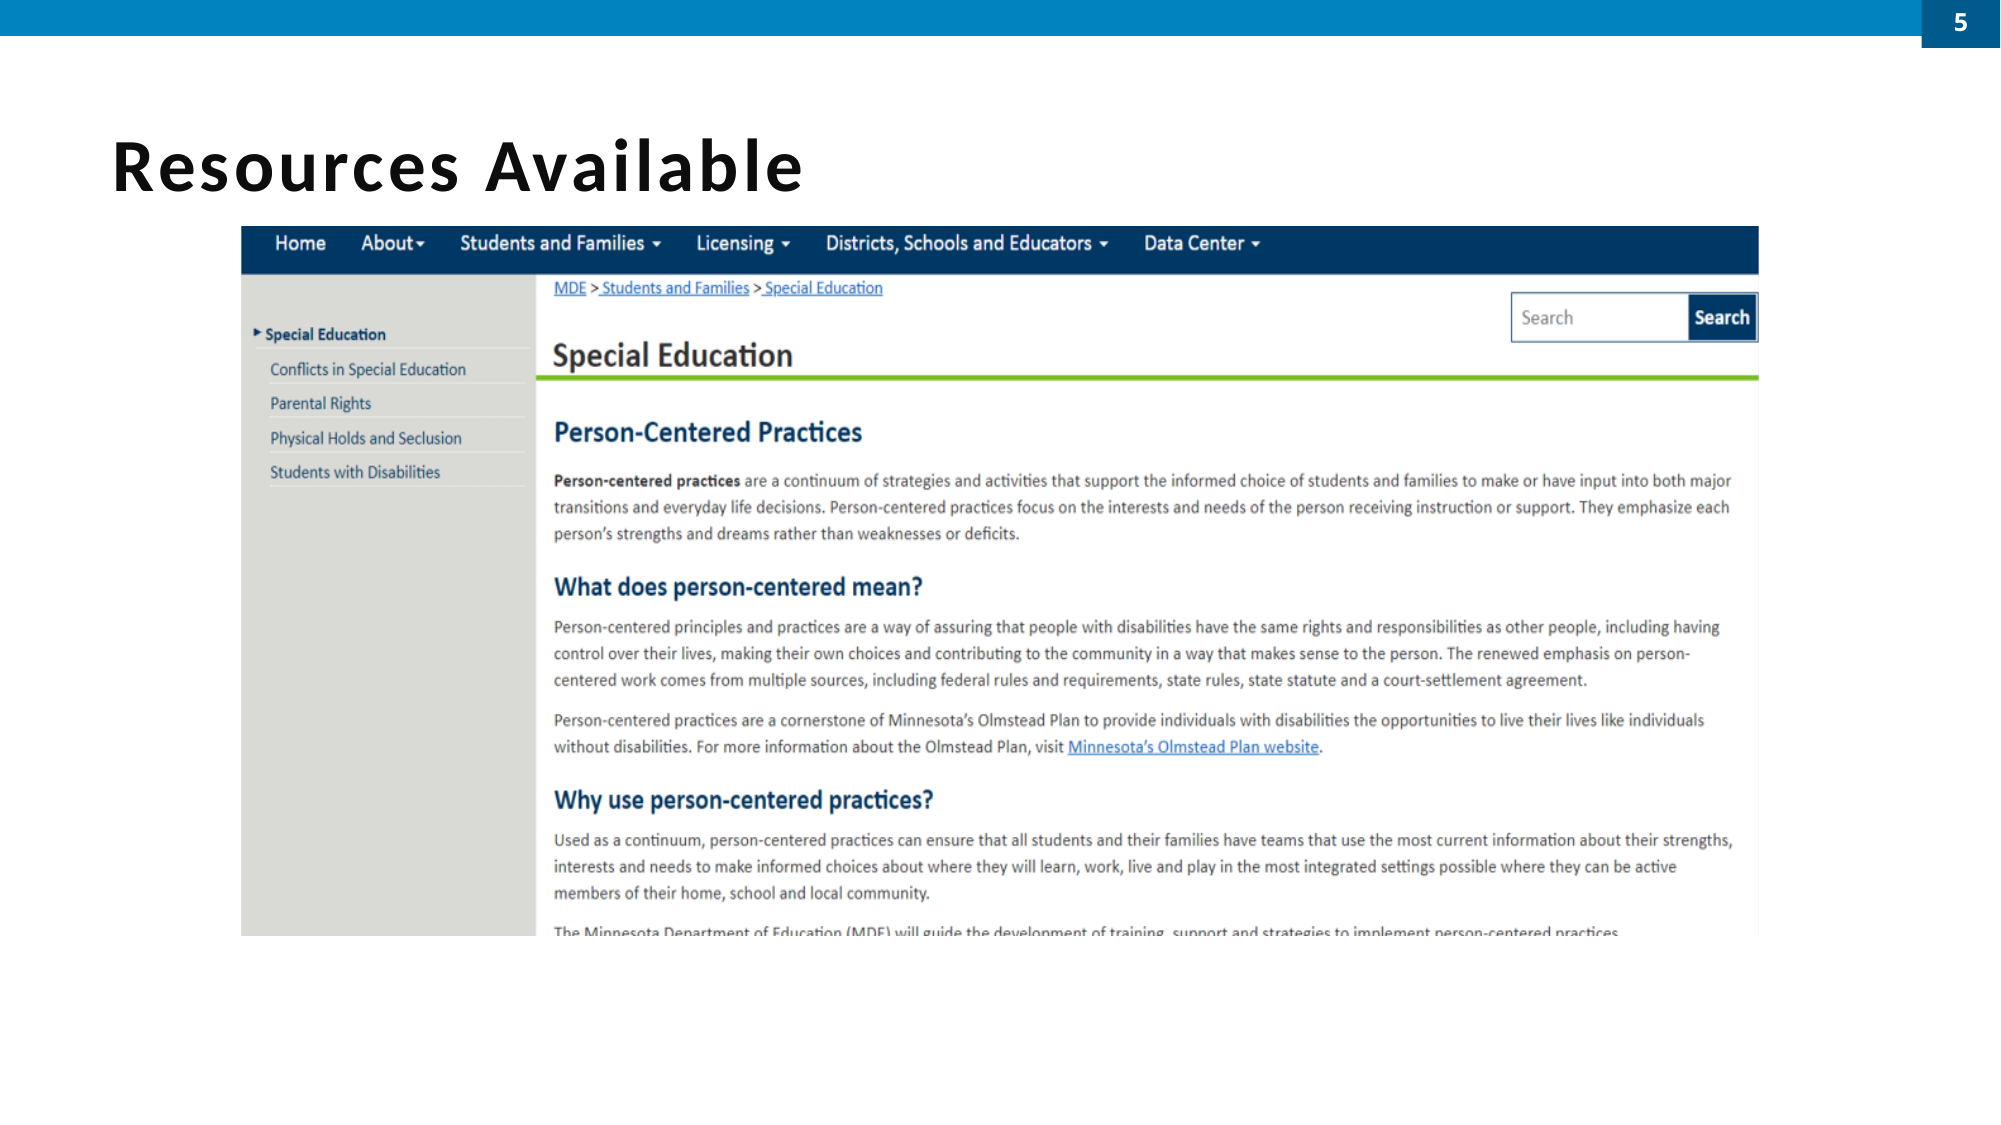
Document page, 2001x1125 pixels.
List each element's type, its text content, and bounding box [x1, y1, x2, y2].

title Resources Available [97, 131, 1901, 208]
picture [241, 226, 1759, 936]
slide_number 5 [1921, 0, 2000, 48]
